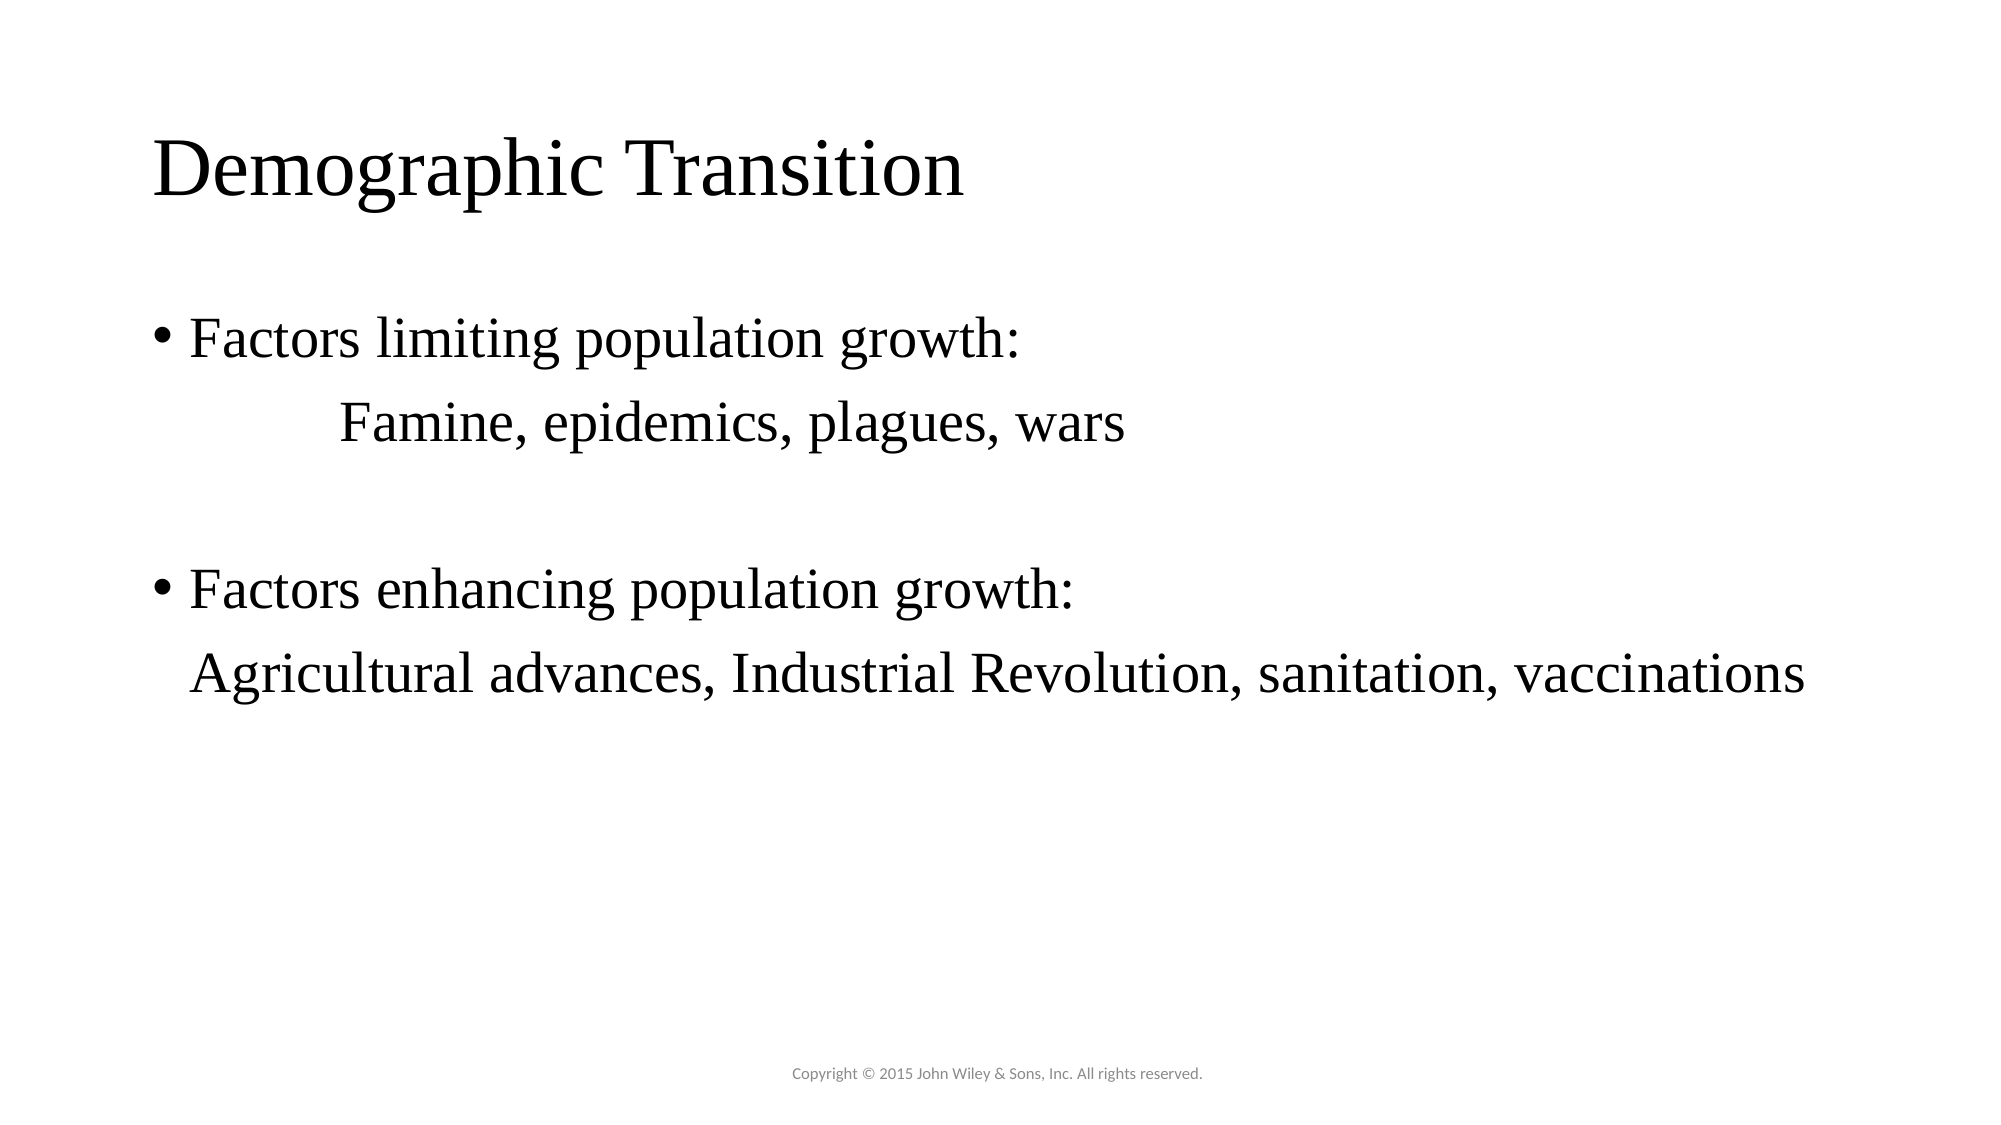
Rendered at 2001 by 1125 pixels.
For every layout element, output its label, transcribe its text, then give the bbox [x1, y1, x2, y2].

list Factors limiting population growth: Famine, epidemics, plagues, wars Factors enhancing population growth: Agricultural advances, Industrial Revolution, sanitation, vaccinations [137, 299, 1863, 1014]
footer Copyright © 2015 John Wiley & Sons, Inc. All rights reserved. [662, 1042, 1338, 1103]
title Demographic Transition [137, 59, 1863, 278]
